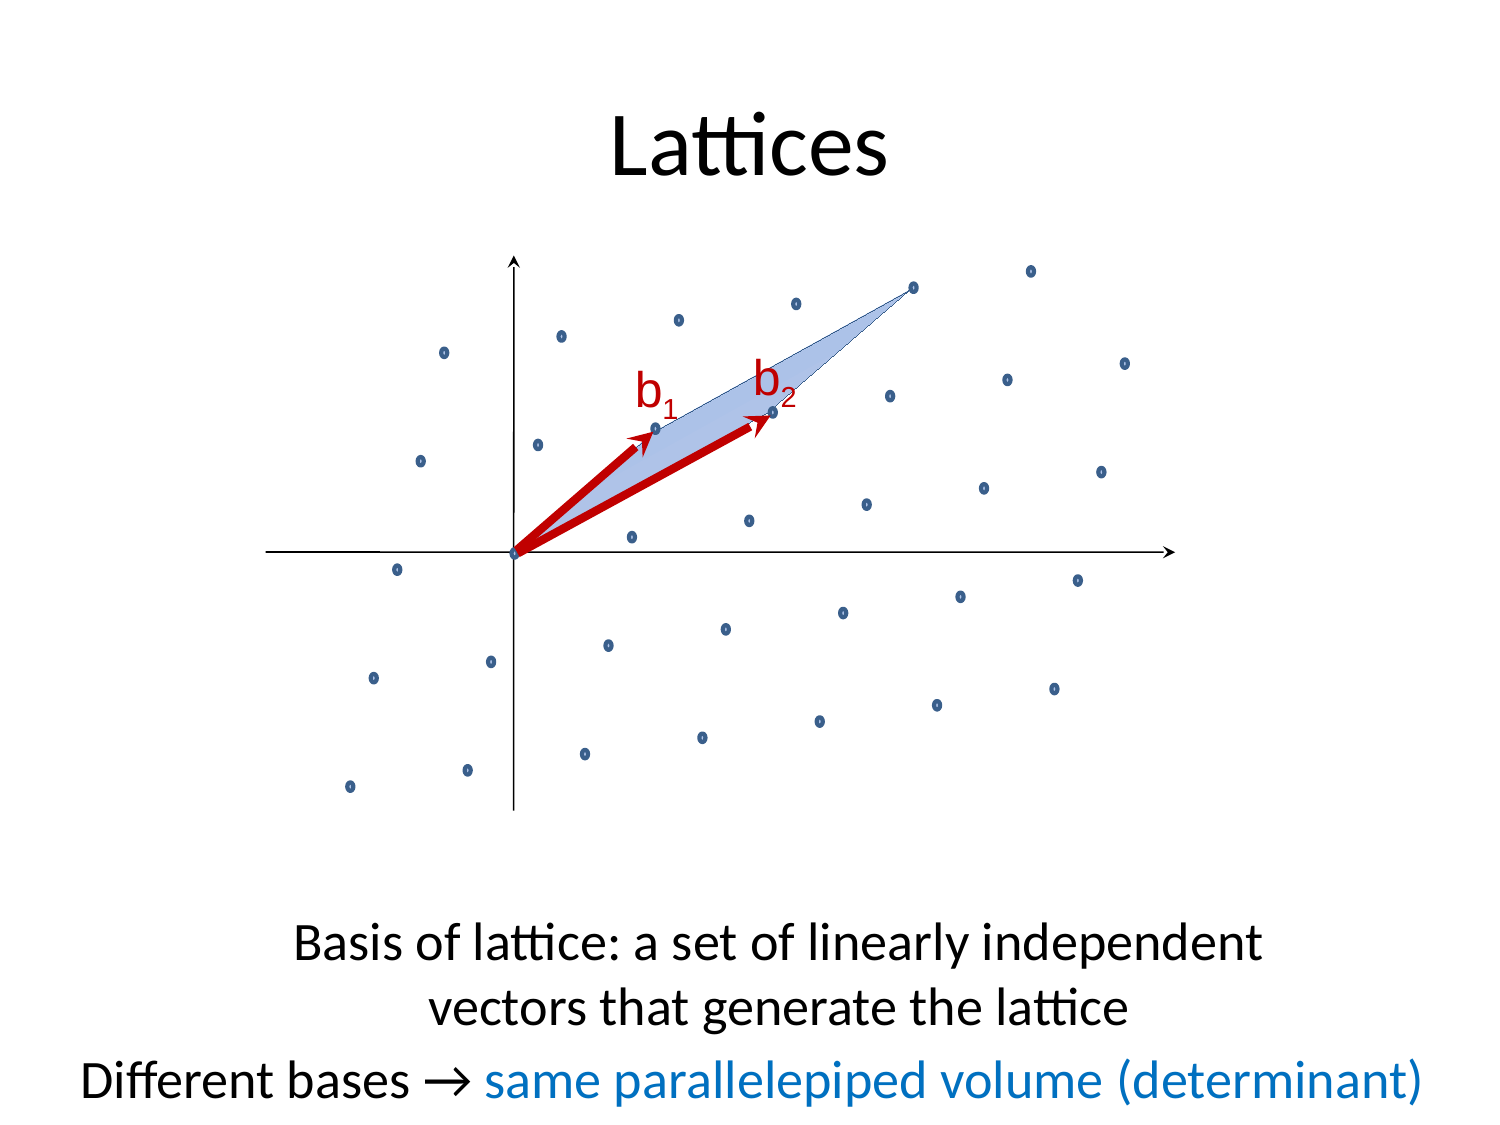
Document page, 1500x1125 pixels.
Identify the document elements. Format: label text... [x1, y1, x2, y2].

text_box Different bases → same parallelepiped volume (determinant) [53, 1036, 1453, 1117]
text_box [346, 266, 1129, 792]
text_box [517, 415, 771, 554]
text_box Basis of lattice: a set of linearly independent vectors that generate the lattice [265, 898, 1294, 1036]
title Lattices [74, 44, 1426, 233]
